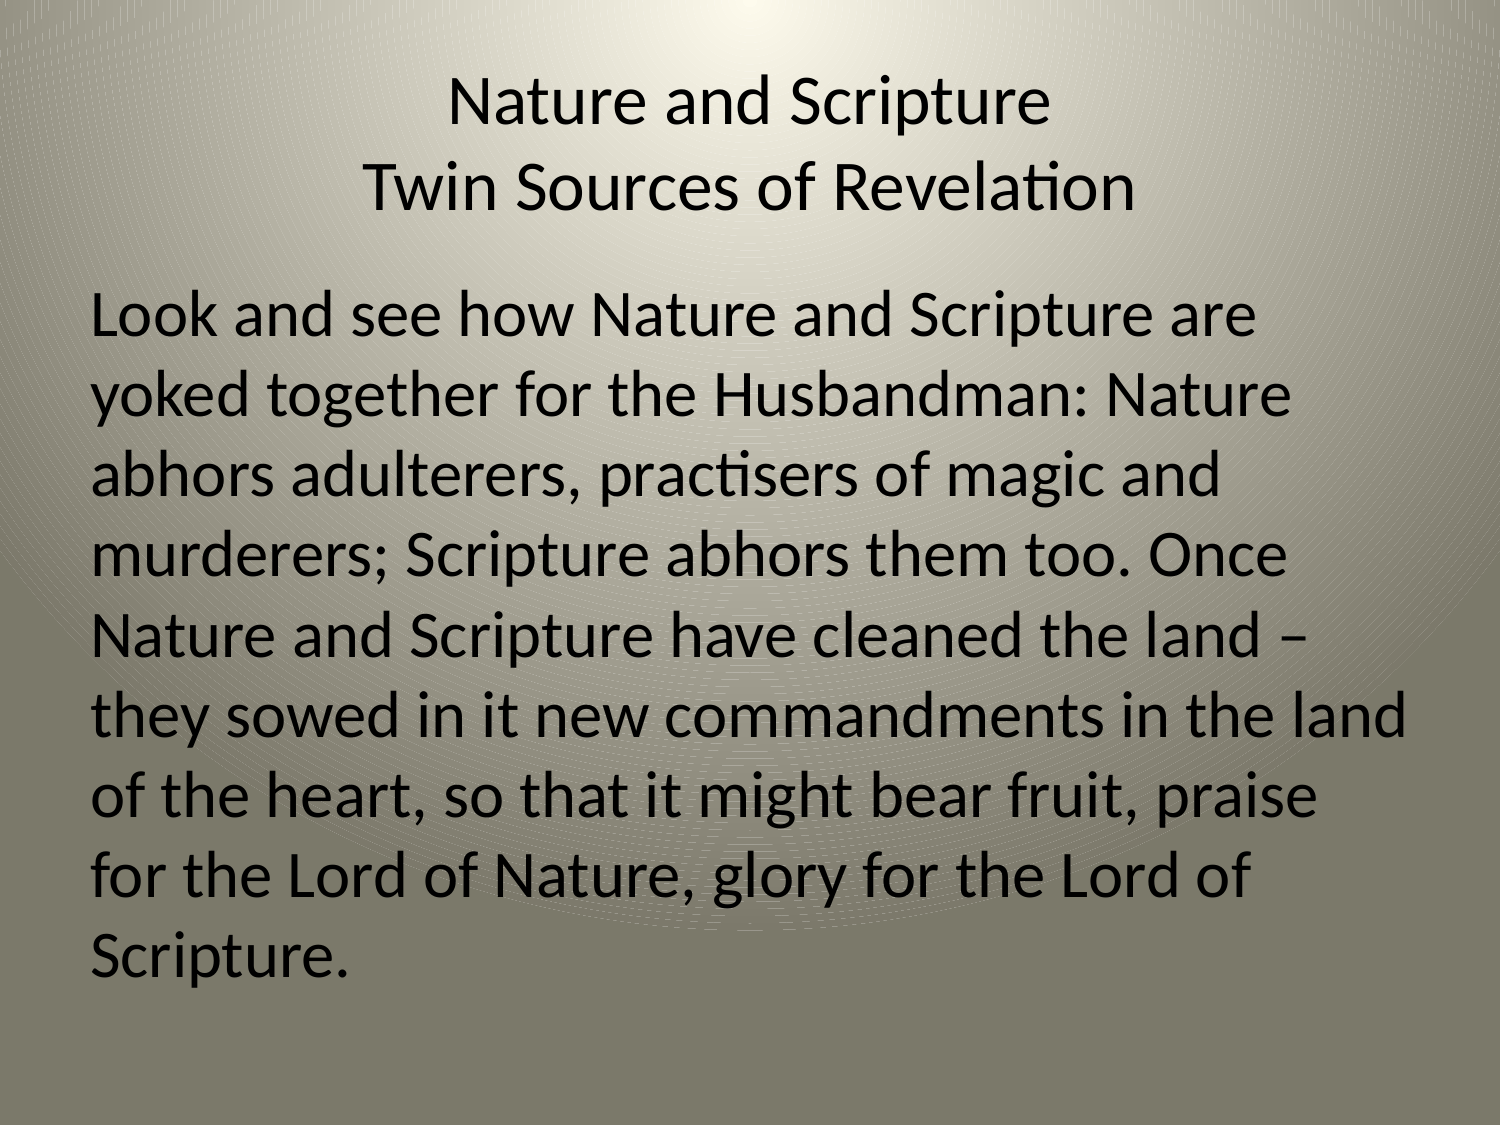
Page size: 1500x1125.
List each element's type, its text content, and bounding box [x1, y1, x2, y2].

list Look and see how Nature and Scripture are yoked together for the Husbandman: Nature abhors adulterers, practisers of magic and murderers; Scripture abhors them too. Once Nature and Scripture have cleaned the land – they sowed in it new commandments in the land of the heart, so that it might bear fruit, praise for the Lord of Nature, glory for the Lord of Scripture. [75, 262, 1425, 1005]
title Nature and Scripture Twin Sources of Revelation [75, 45, 1425, 233]
